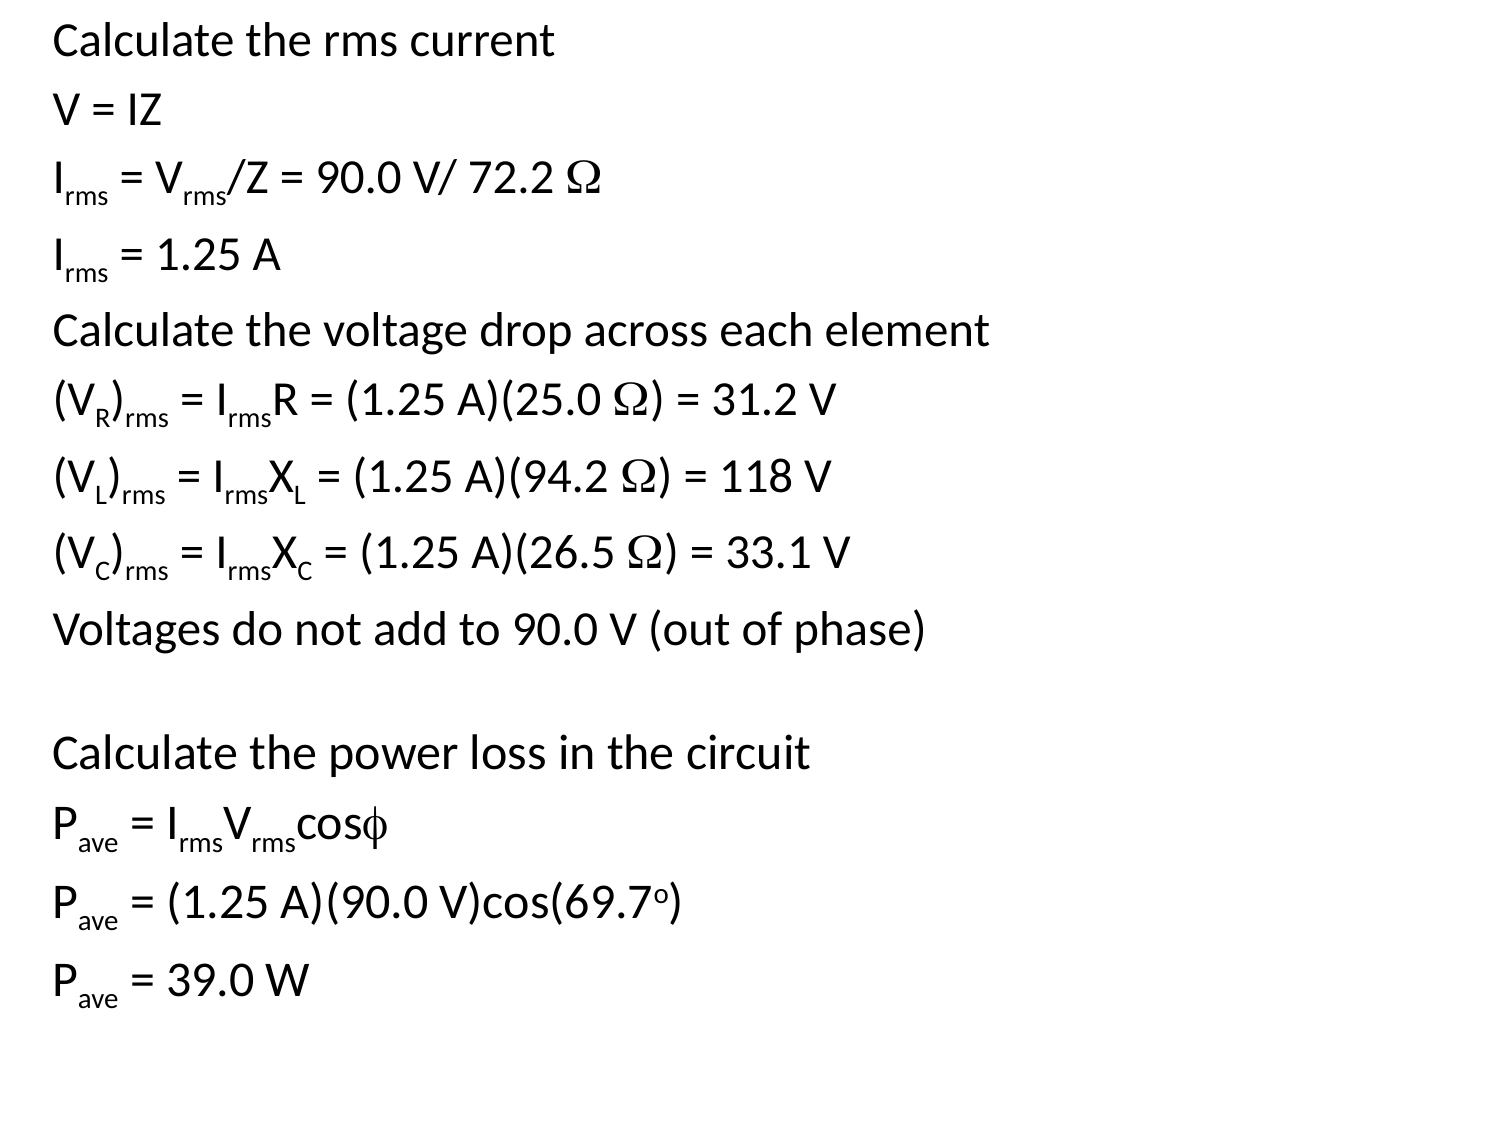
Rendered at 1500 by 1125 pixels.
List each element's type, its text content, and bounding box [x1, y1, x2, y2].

list Calculate the rms current V = IZ Irms = Vrms/Z = 90.0 V/ 72.2 W Irms = 1.25 A Calculate the voltage drop across each element (VR)rms = IrmsR = (1.25 A)(25.0 W) = 31.2 V (VL)rms = IrmsXL = (1.25 A)(94.2 W) = 118 V (VC)rms = IrmsXC = (1.25 A)(26.5 W) = 33.1 V Voltages do not add to 90.0 V (out of phase) [37, 0, 1450, 663]
text_box Calculate the power loss in the circuit Pave = IrmsVrmscosf Pave = (1.25 A)(90.0 V)cos(69.7o) Pave = 39.0 W [37, 712, 1450, 1000]
